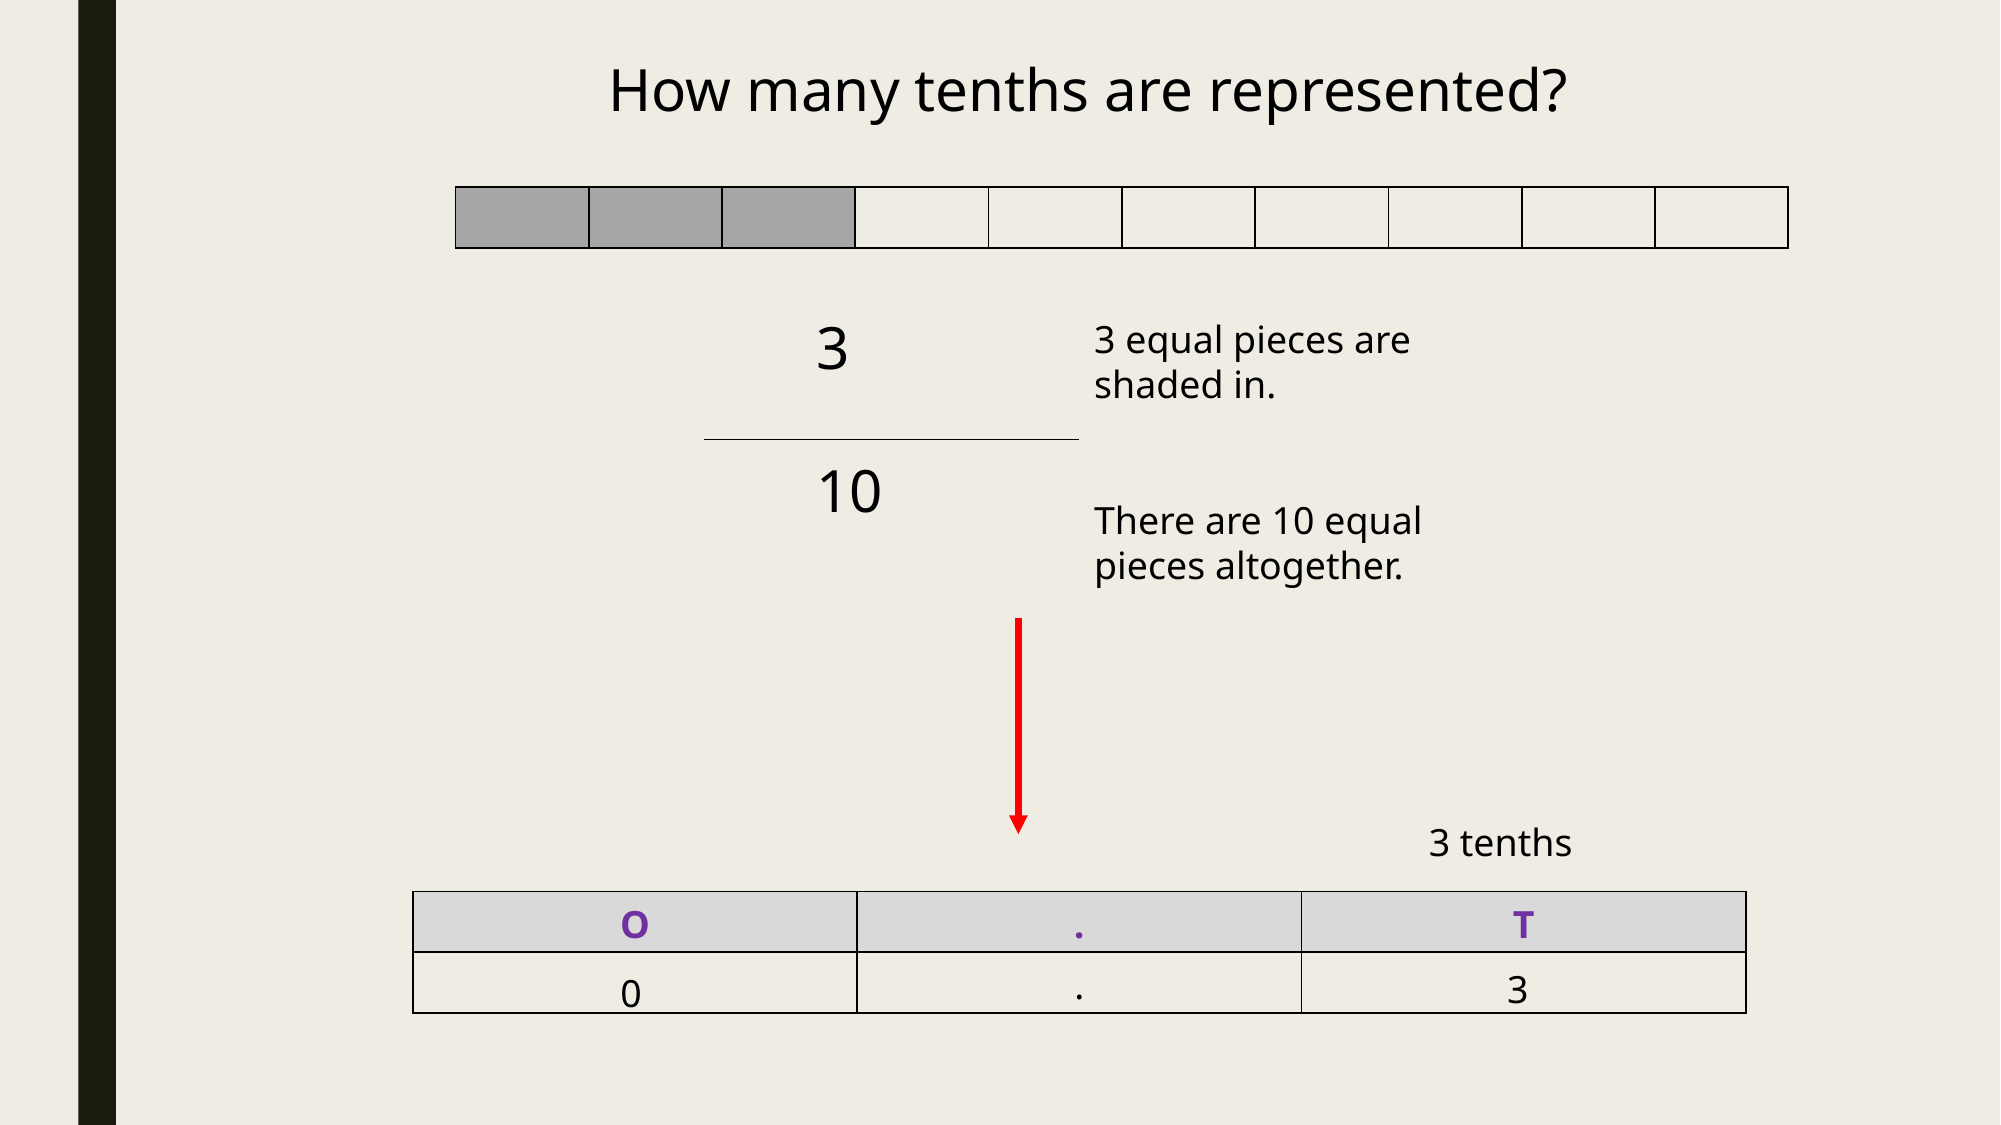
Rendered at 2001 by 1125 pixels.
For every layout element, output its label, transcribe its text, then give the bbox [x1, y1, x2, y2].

text_box 3 tenths [1413, 812, 1655, 872]
table_header O [414, 892, 856, 951]
table_header T [1302, 892, 1745, 951]
text_box 10 [802, 446, 933, 532]
text_box 3 equal pieces are shaded in. [1079, 308, 1553, 414]
table_header [1656, 188, 1787, 247]
text_box There are 10 equal pieces altogether. [1079, 489, 1553, 595]
table_header [1256, 188, 1388, 247]
table_header [1523, 188, 1654, 247]
table_header [989, 188, 1121, 247]
table_header [723, 188, 854, 247]
table_header [590, 188, 721, 247]
table_header [1123, 188, 1254, 247]
table_header [856, 188, 988, 247]
text_box 3 [801, 303, 889, 389]
table_cell [414, 953, 856, 1012]
table_cell [1302, 953, 1745, 1012]
table_header . [858, 892, 1301, 951]
text_box 0 [605, 962, 803, 1023]
table_header [456, 188, 588, 247]
text_box 3 [1492, 958, 1690, 1019]
table_cell . [858, 953, 1301, 1012]
table_header [1389, 188, 1521, 247]
text_box How many tenths are represented? [593, 46, 1598, 131]
